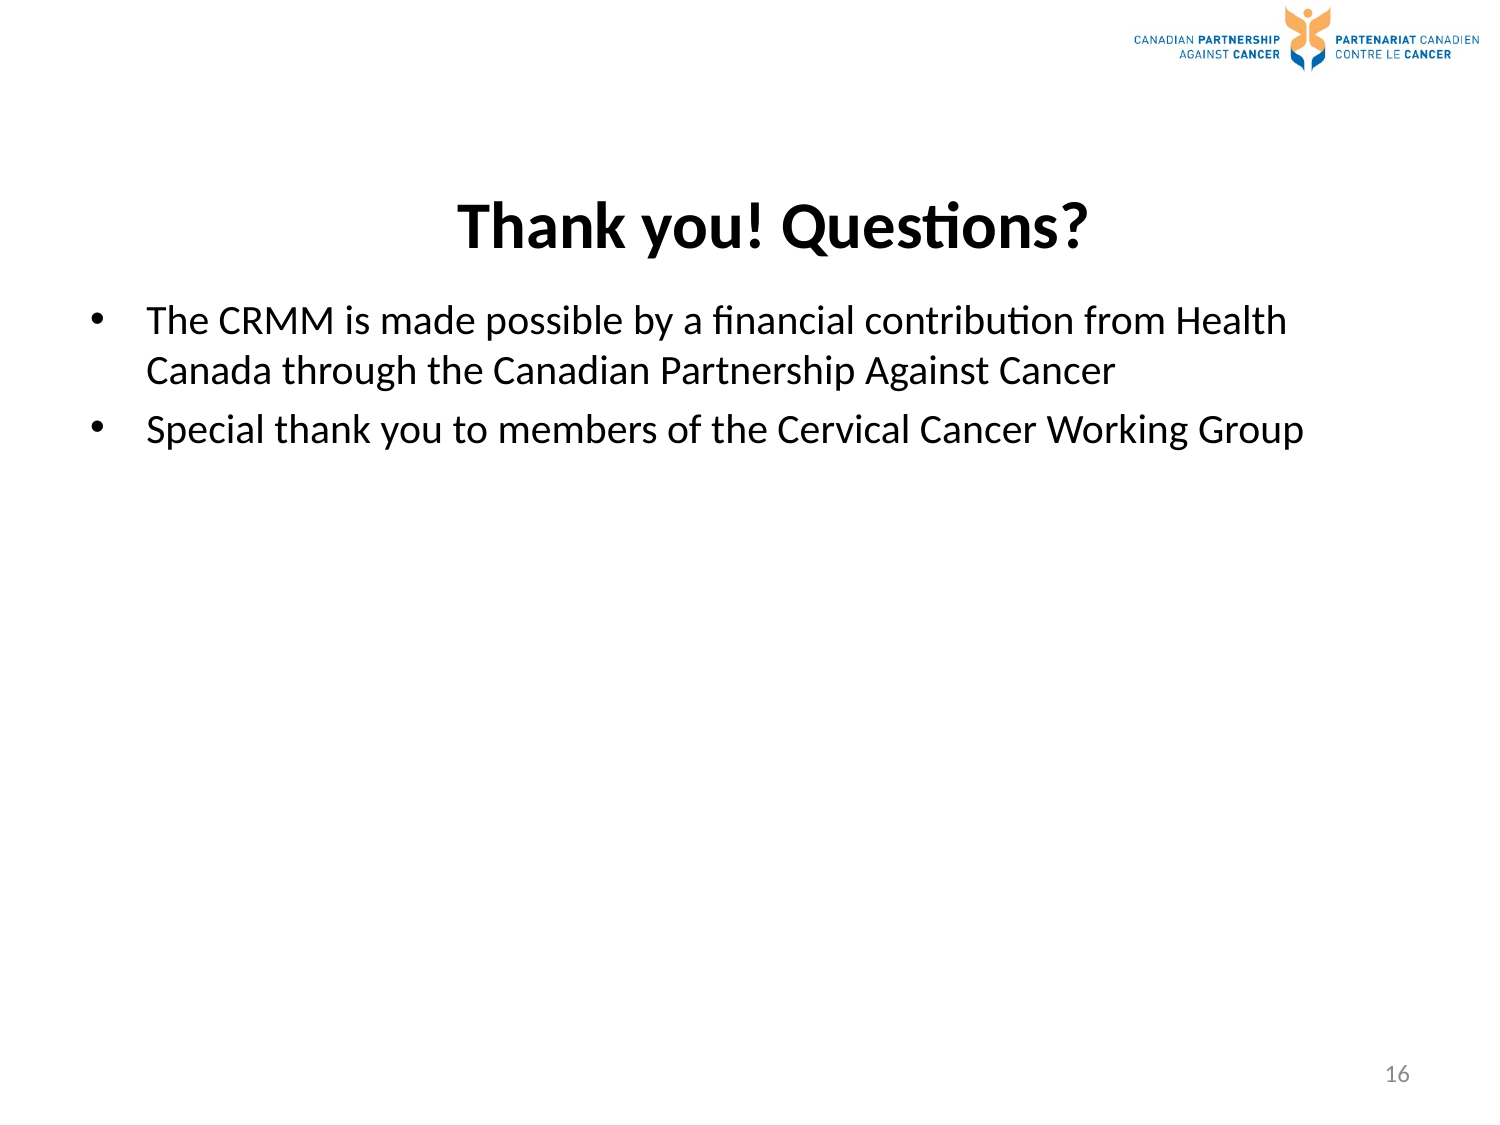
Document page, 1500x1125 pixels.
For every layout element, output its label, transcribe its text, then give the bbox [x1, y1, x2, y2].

slide_number 16 [1074, 1042, 1425, 1103]
text_box Thank you! Questions? [106, 127, 1457, 316]
picture [1134, 4, 1480, 72]
list The CRMM is made possible by a financial contribution from Health Canada through the Canadian Partnership Against Cancer Special thank you to members of the Cervical Cancer Working Group [75, 285, 1425, 1028]
